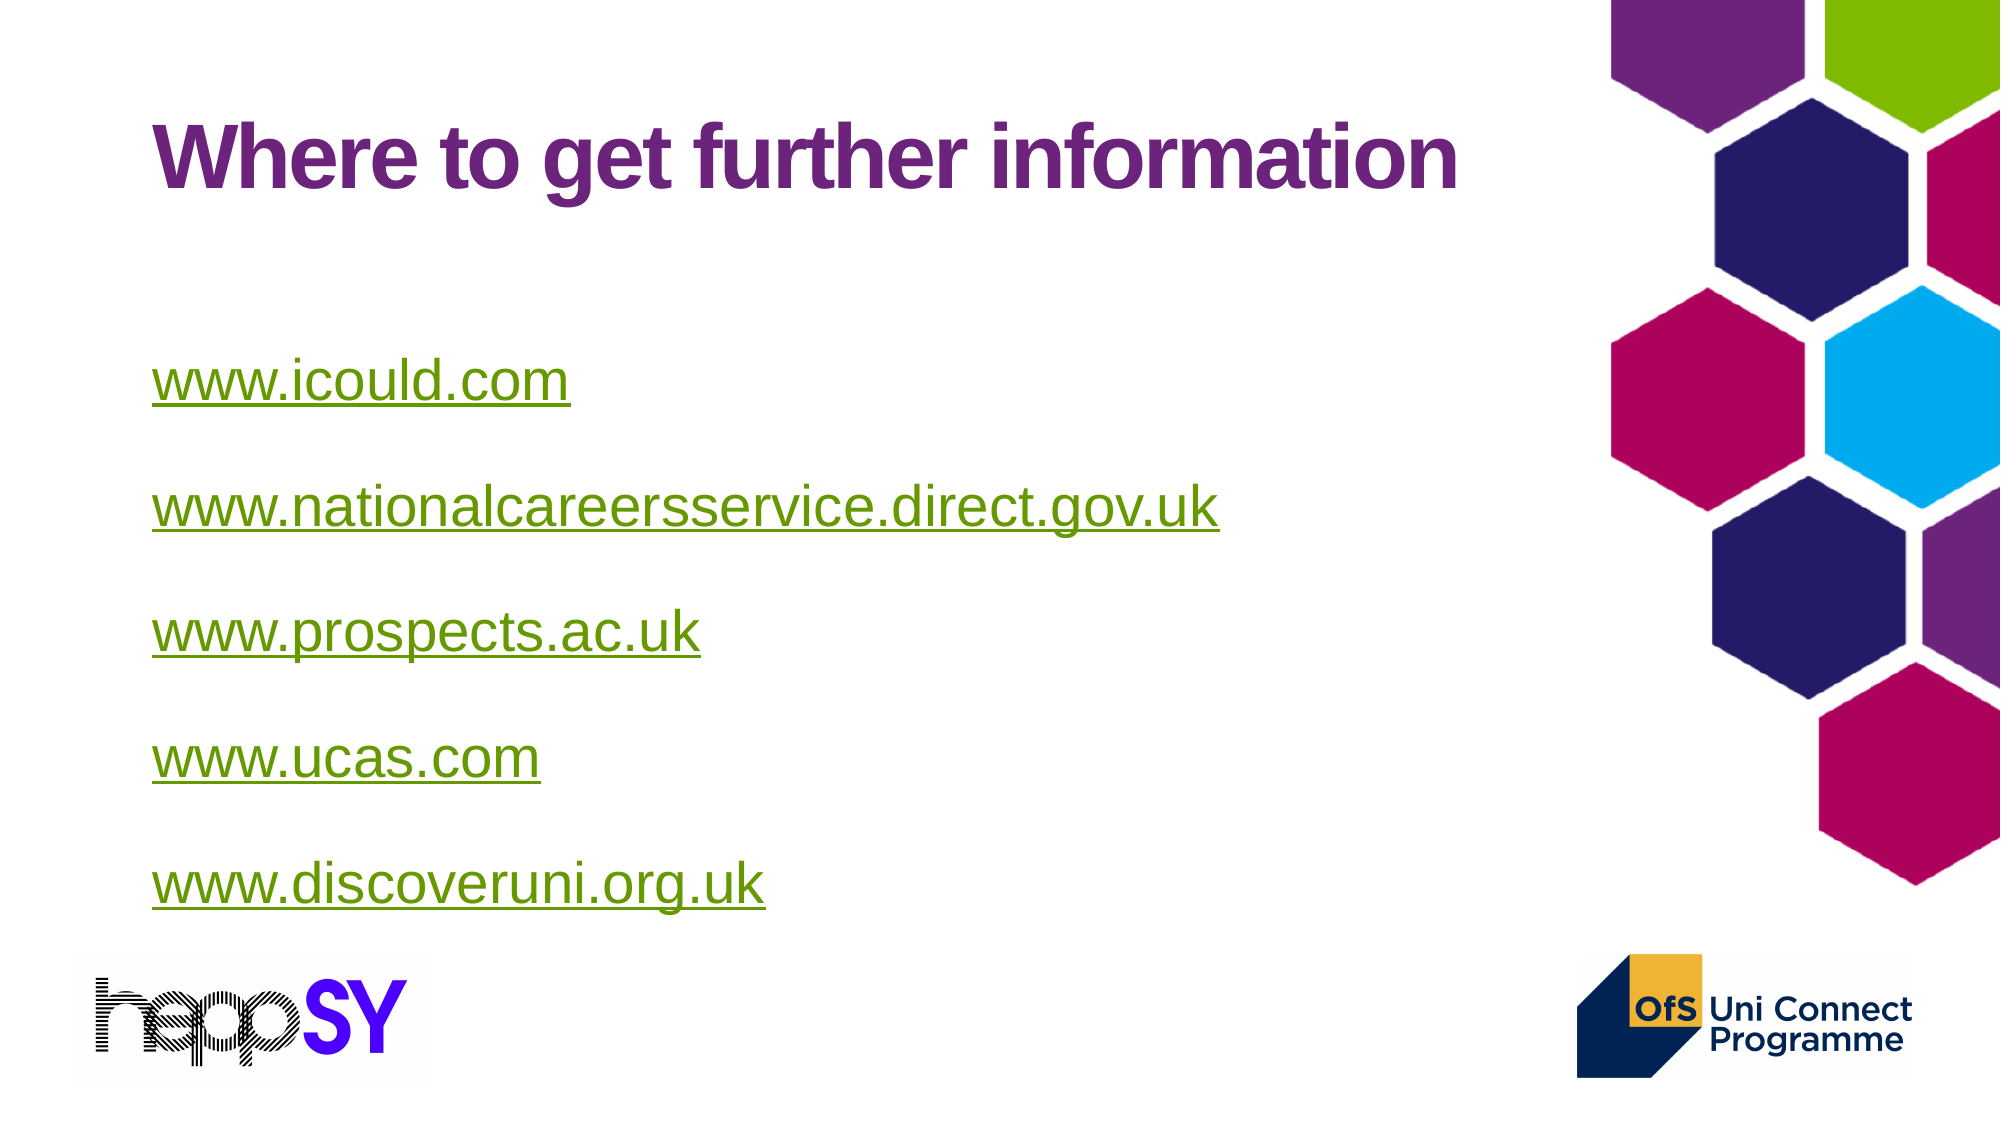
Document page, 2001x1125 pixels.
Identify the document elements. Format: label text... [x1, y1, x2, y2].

picture [1600, 2, 2000, 330]
picture [72, 954, 431, 1090]
picture [1863, 465, 2000, 890]
list www.icould.com www.nationalcareersservice.direct.gov.uk www.prospects.ac.uk www.ucas.com www.discoveruni.org.uk [137, 299, 1863, 937]
title Where to get further information [137, 8, 1858, 309]
picture [1577, 954, 1912, 1078]
